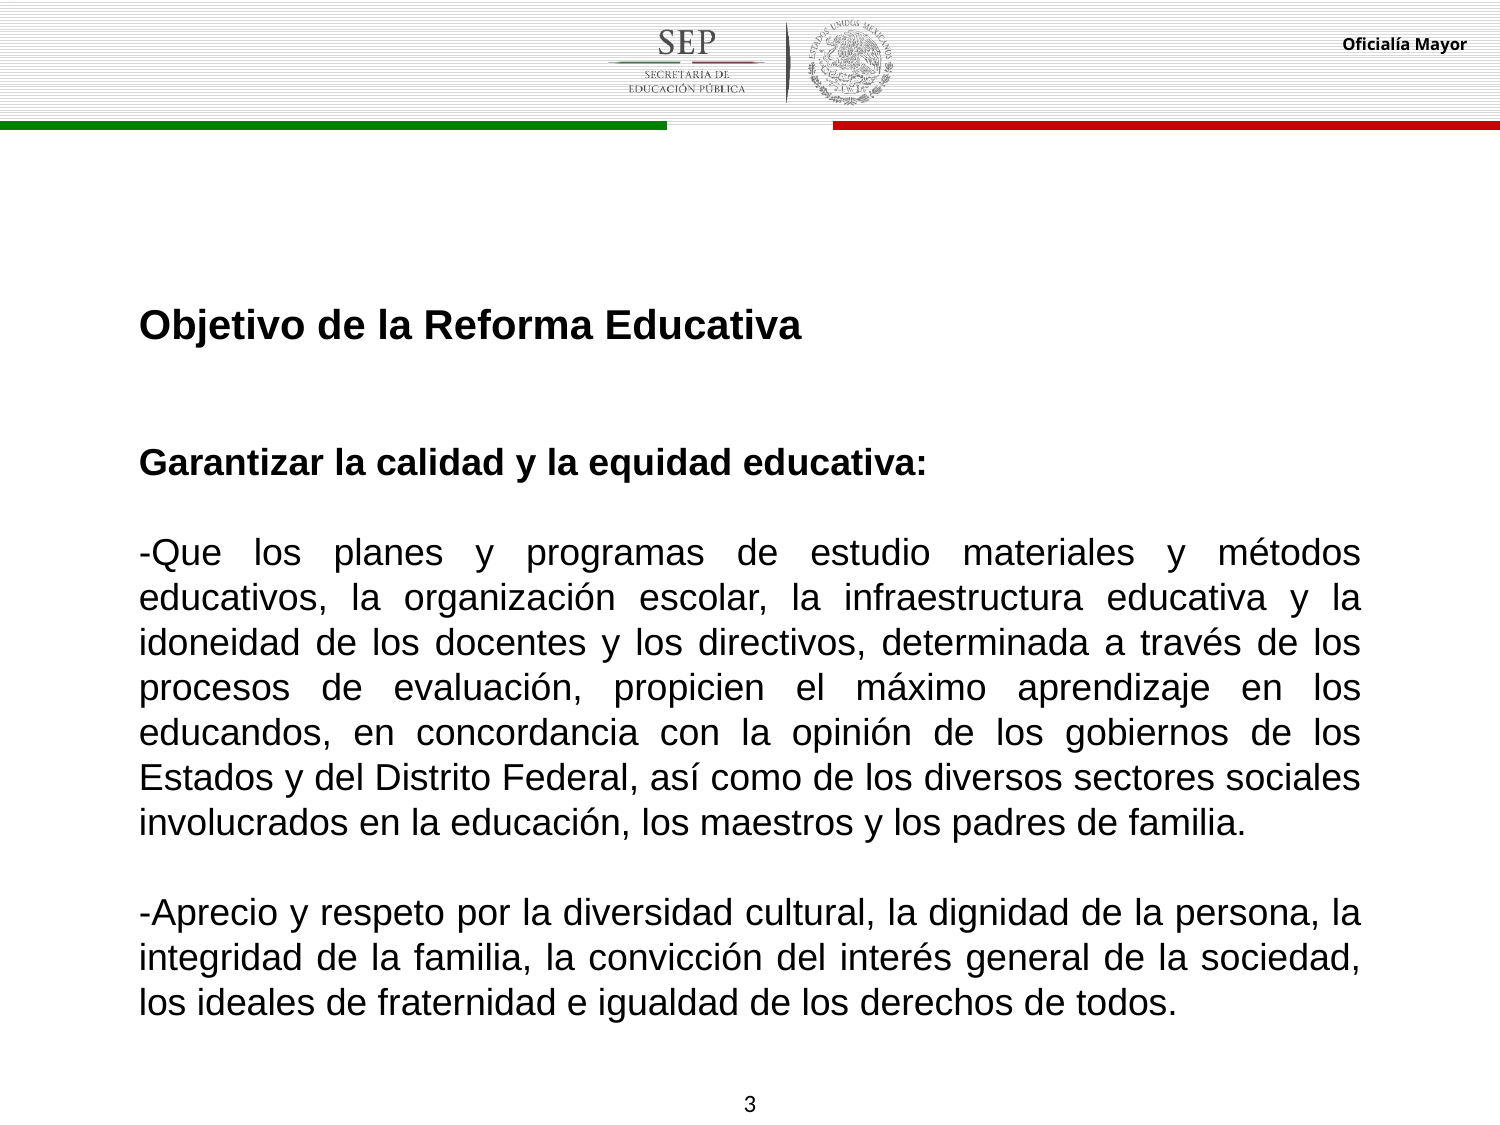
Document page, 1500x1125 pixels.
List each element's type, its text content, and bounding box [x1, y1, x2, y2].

picture [587, 15, 913, 110]
text_box Objetivo de la Reforma Educativa Garantizar la calidad y la equidad educativa: -Que los planes y programas de estudio materiales y métodos educativos, la organización escolar, la infraestructura educativa y la idoneidad de los docentes y los directivos, determinada a través de los procesos de evaluación, propicien el máximo aprendizaje en los educandos, en concordancia con la opinión de los gobiernos de los Estados y del Distrito Federal, así como de los diversos sectores sociales involucrados en la educación, los maestros y los padres de familia. -Aprecio y respeto por la diversidad cultural, la dignidad de la persona, la integridad de la familia, la convicción del interés general de la sociedad, los ideales de fraternidad e igualdad de los derechos de todos. [123, 290, 1376, 1031]
